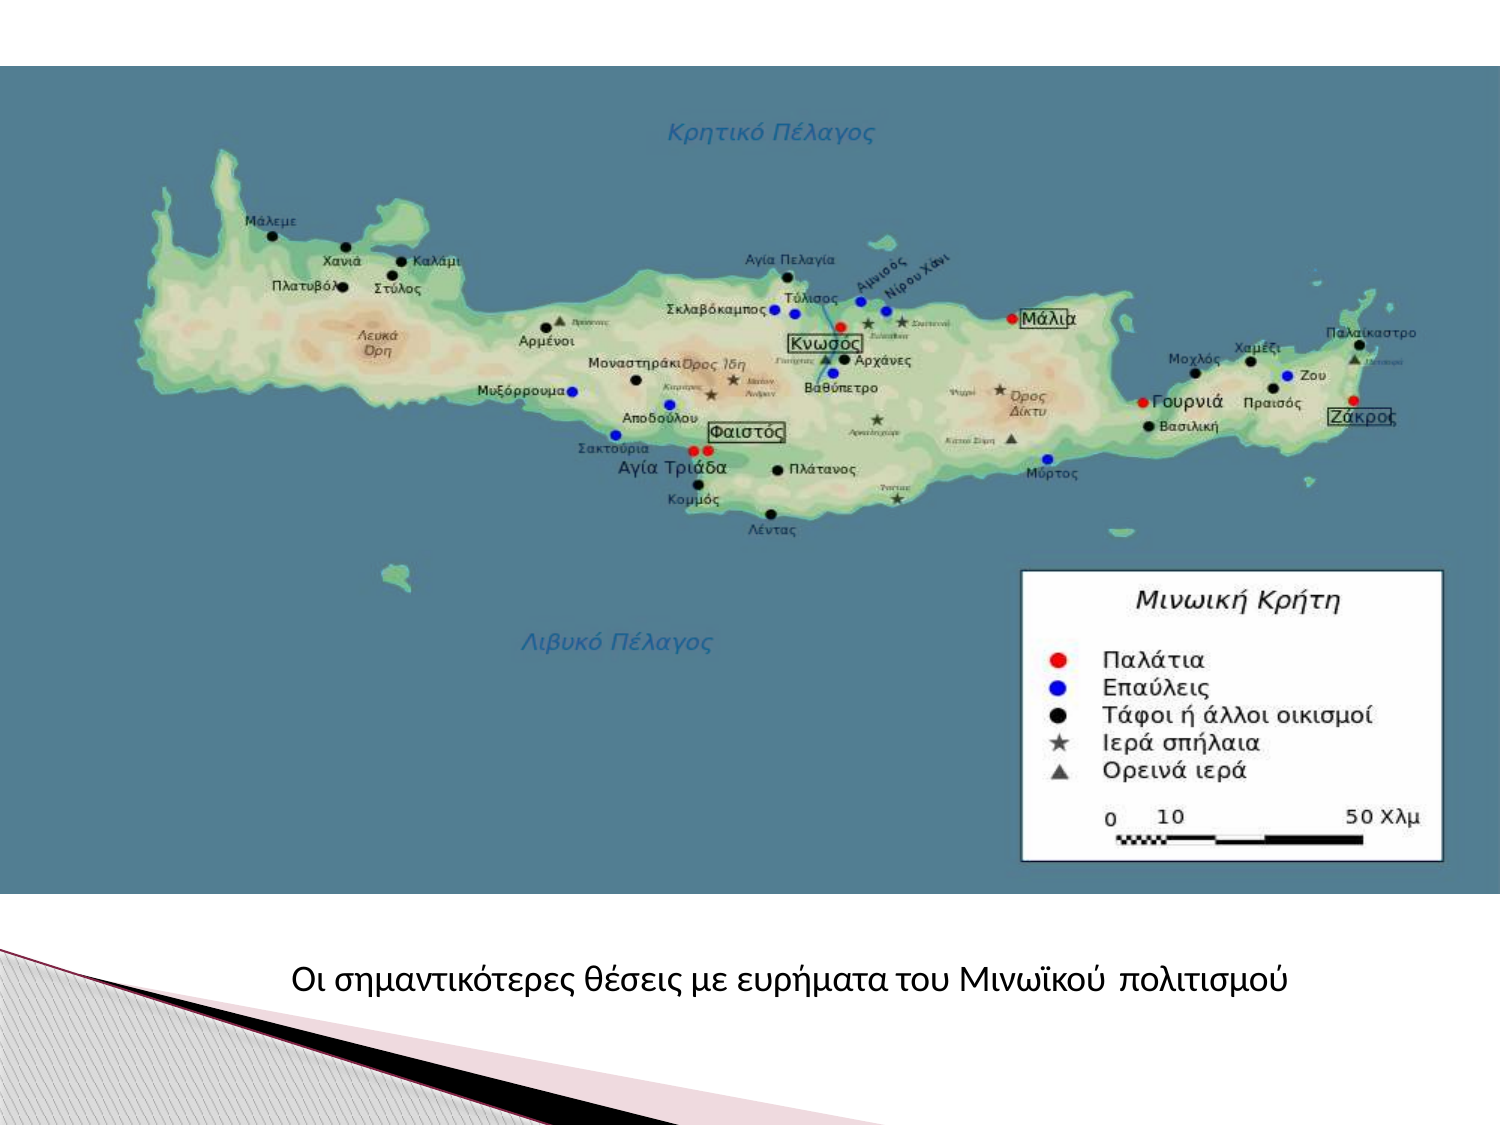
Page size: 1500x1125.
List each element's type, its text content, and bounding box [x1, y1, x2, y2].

text_box [0, 66, 1500, 894]
text_box Οι σημαντικότερες θέσεις με ευρήματα του Μινωϊκού πολιτισμού [289, 952, 1299, 1000]
